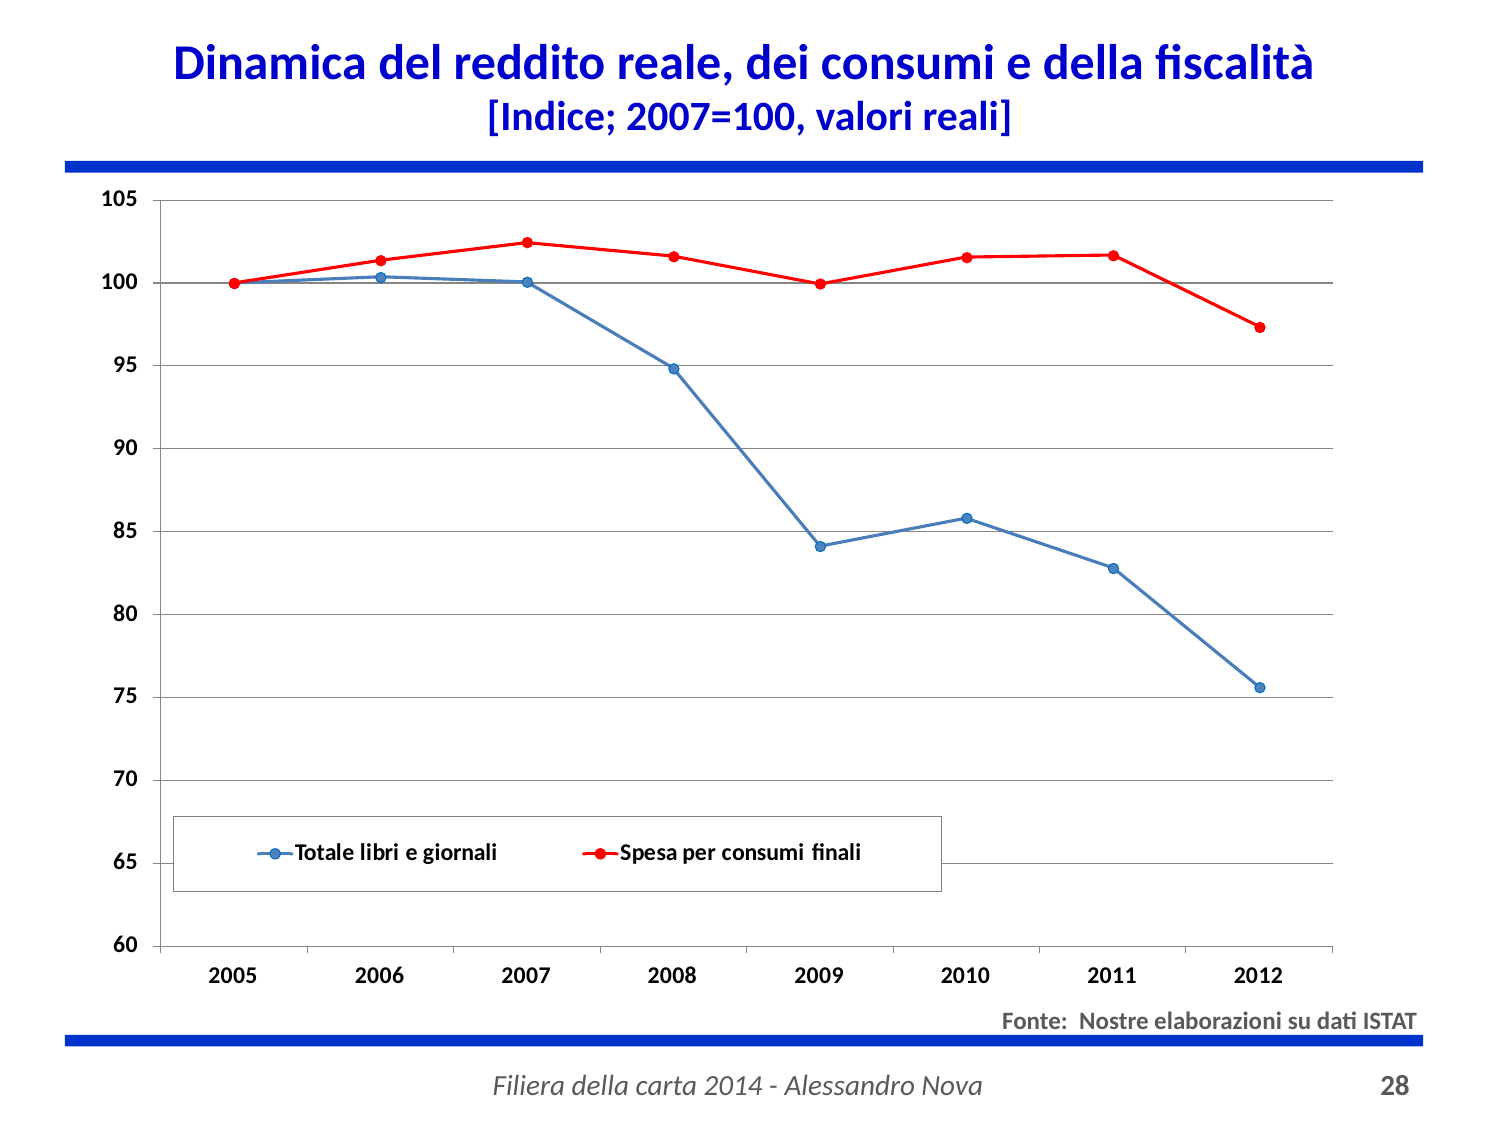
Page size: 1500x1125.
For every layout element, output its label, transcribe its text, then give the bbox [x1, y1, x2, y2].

text_box Fonte: Nostre elaborazioni su dati ISTAT [962, 1007, 1433, 1035]
slide_number 28 [1074, 1058, 1426, 1118]
title Dinamica del reddito reale, dei consumi e della fiscalità [Indice; 2007=100, valori reali] [88, 30, 1412, 138]
footer Filiera della carta 2014 - Alessandro Nova [430, 1058, 1046, 1118]
picture [88, 175, 1354, 1002]
